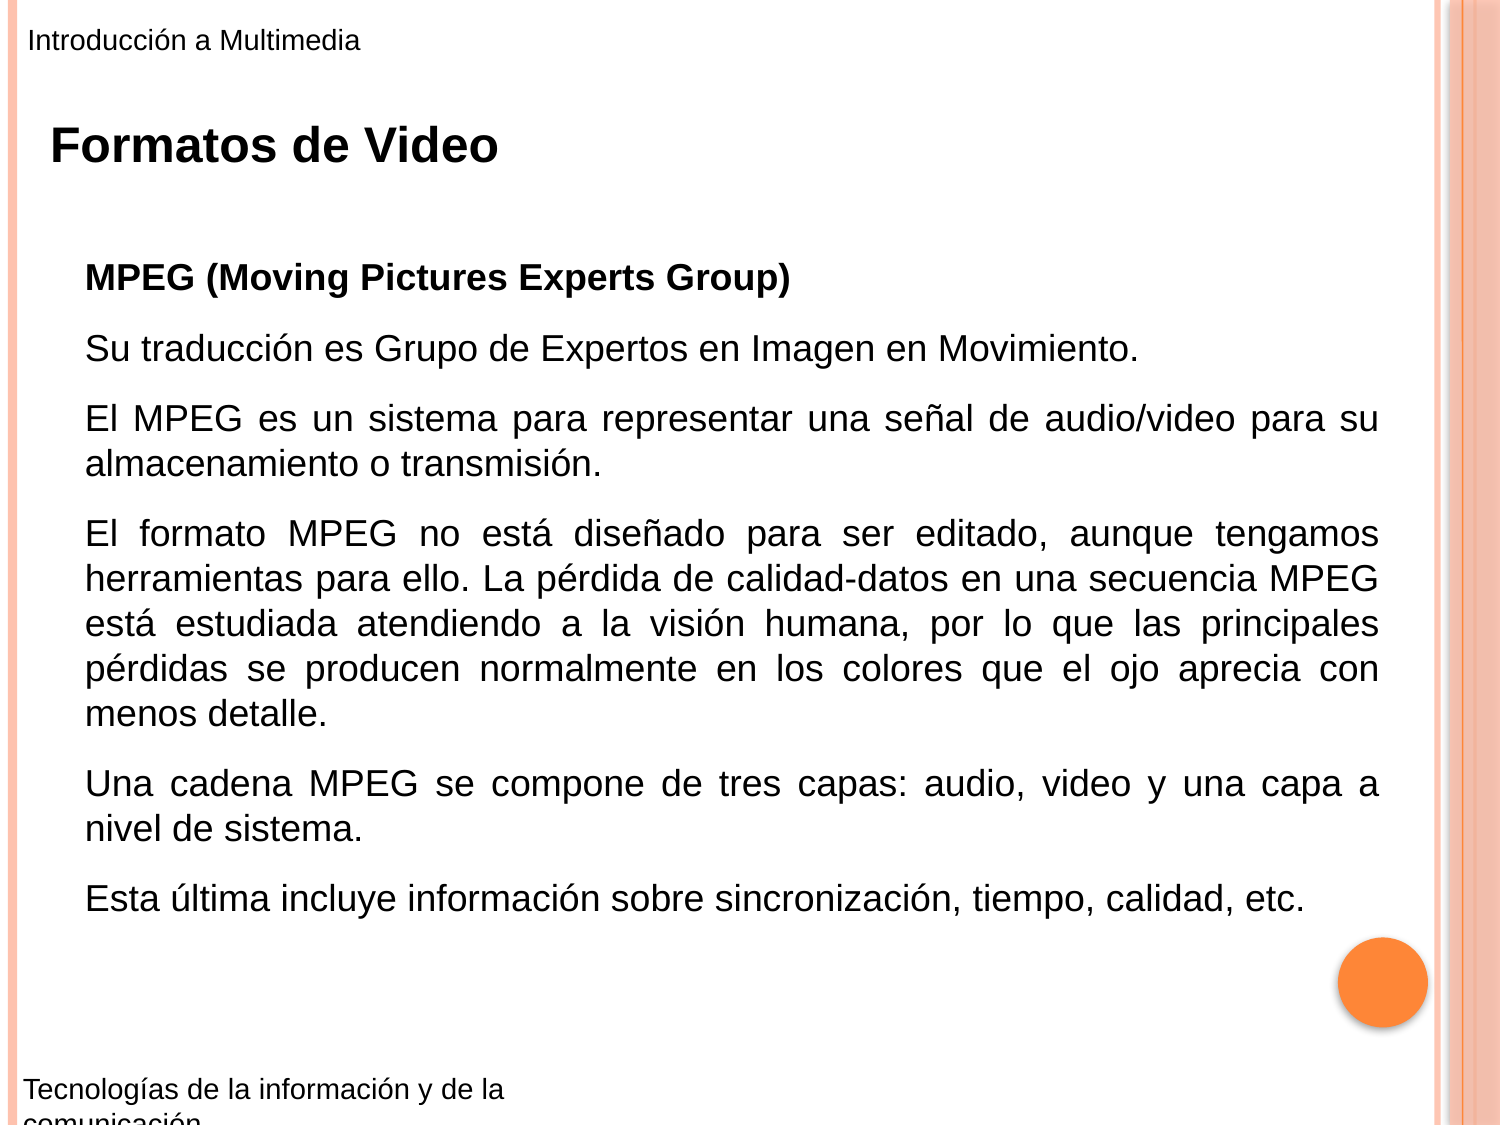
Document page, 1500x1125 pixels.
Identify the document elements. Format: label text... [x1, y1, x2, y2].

text_box MPEG (Moving Pictures Experts Group) Su traducción es Grupo de Expertos en Imagen en Movimiento. El MPEG es un sistema para representar una señal de audio/video para su almacenamiento o transmisión. El formato MPEG no está diseñado para ser editado, aunque tengamos herramientas para ello. La pérdida de calidad-datos en una secuencia MPEG está estudiada atendiendo a la visión humana, por lo que las principales pérdidas se producen normalmente en los colores que el ojo aprecia con menos detalle. Una cadena MPEG se compone de tres capas: audio, video y una capa a nivel de sistema. Esta última incluye información sobre sincronización, tiempo, calidad, etc. [70, 246, 1395, 926]
text_box Tecnologías de la información y de la comunicación [8, 1062, 704, 1125]
text_box [0, 0, 1500, 75]
text_box [1218, 1065, 1485, 1116]
text_box Formatos de Video [35, 105, 1278, 188]
